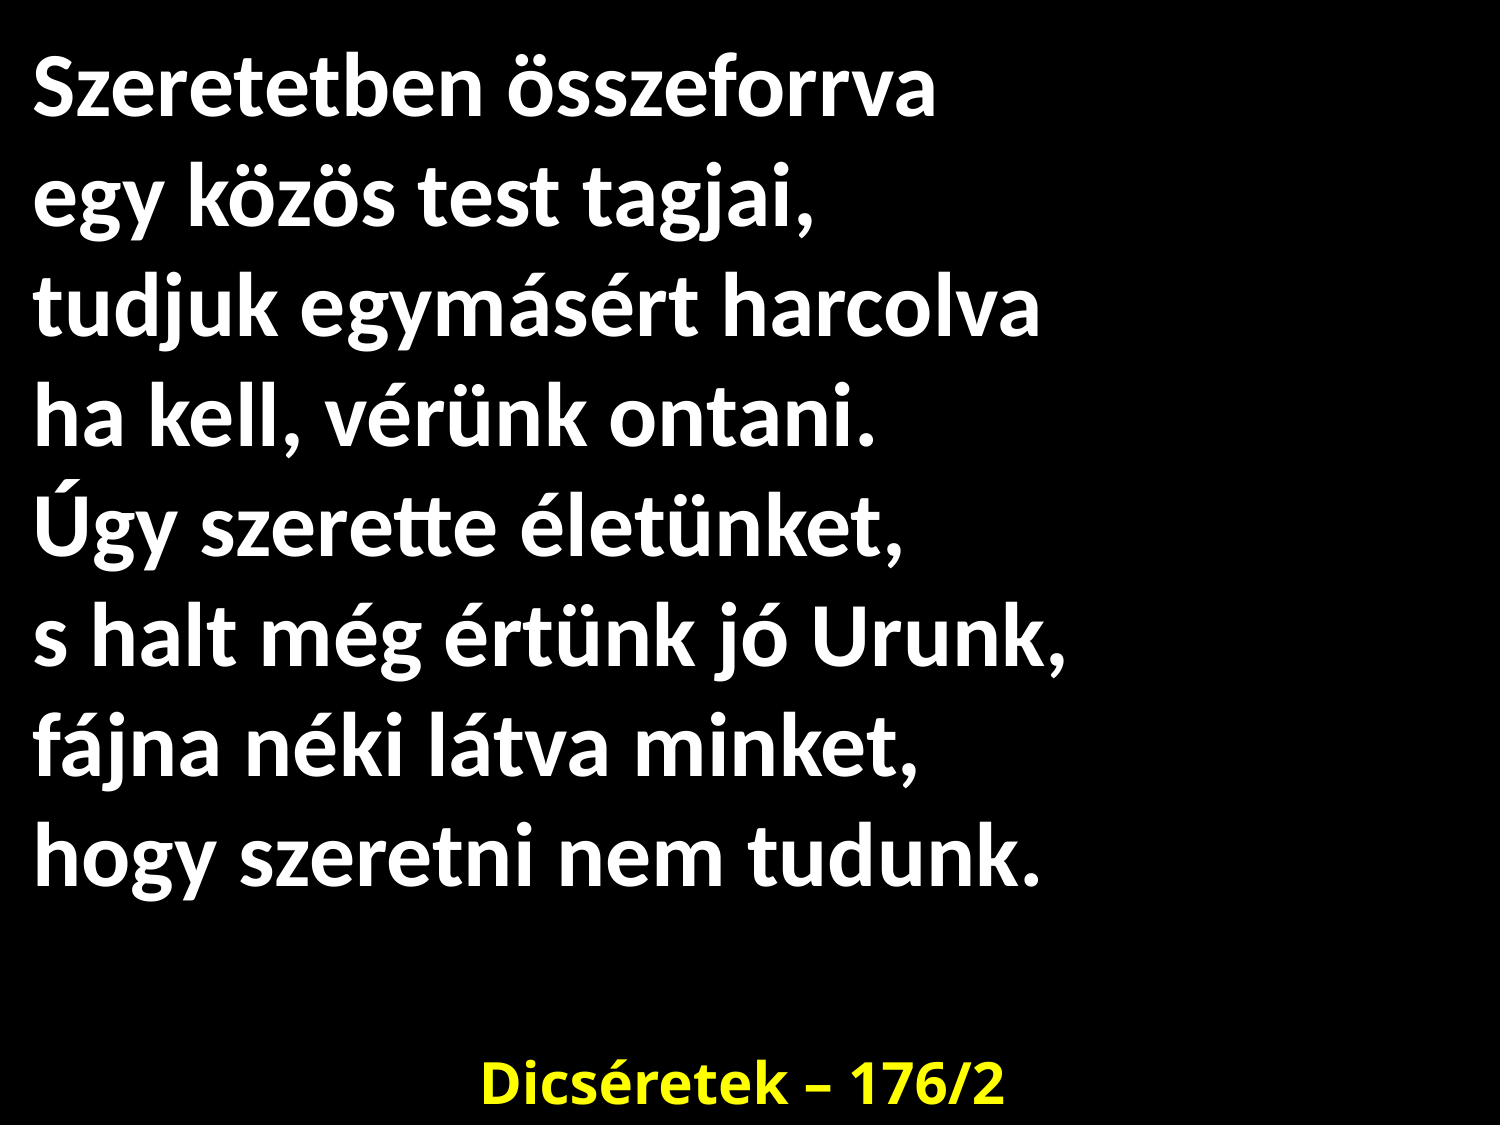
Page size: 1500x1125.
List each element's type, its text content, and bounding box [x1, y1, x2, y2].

title Szeretetben összeforrva egy közös test tagjai, tudjuk egymásért harcolva ha kell, vérünk ontani. Úgy szerette életünket, s halt még értünk jó Urunk, fájna néki látva minket, hogy szeretni nem tudunk. [17, 17, 1477, 1039]
text_box Dicséretek – 176/2 [0, 1039, 1500, 1124]
